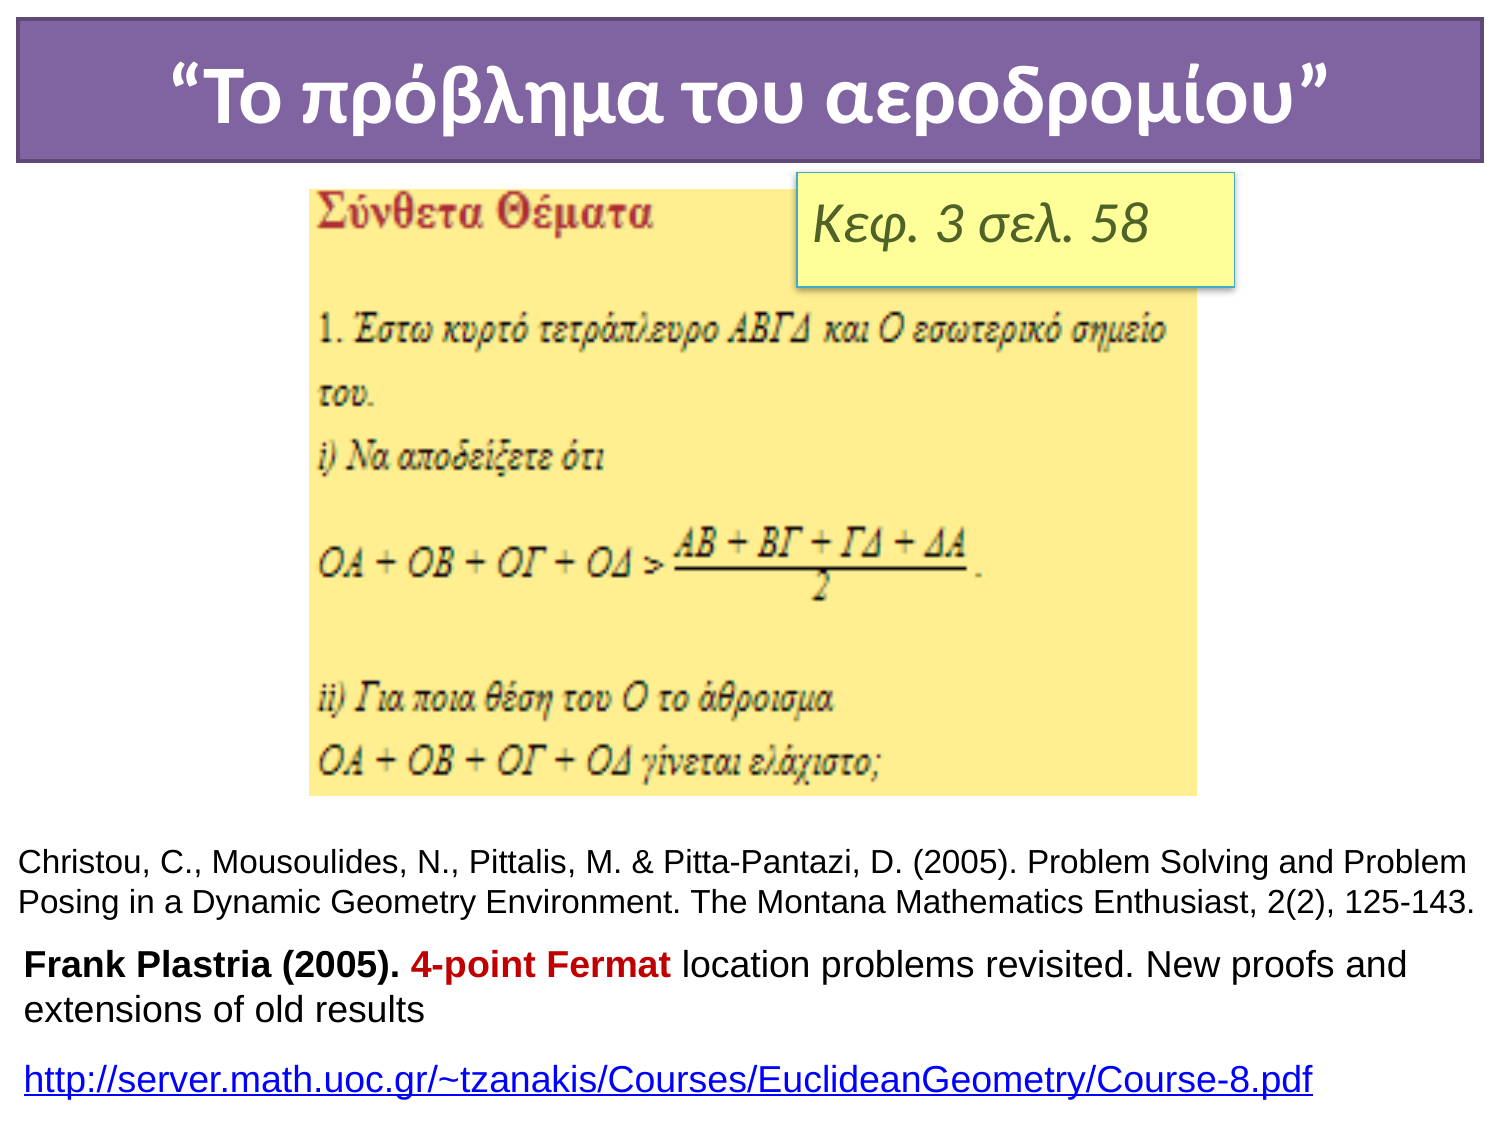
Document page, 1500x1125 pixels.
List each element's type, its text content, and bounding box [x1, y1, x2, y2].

title “Το πρόβλημα του αεροδρομίου” [16, 17, 1484, 163]
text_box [2, 832, 1500, 1109]
picture [309, 189, 1197, 797]
text_box Κεφ. 3 σελ. 58 [796, 172, 1235, 288]
